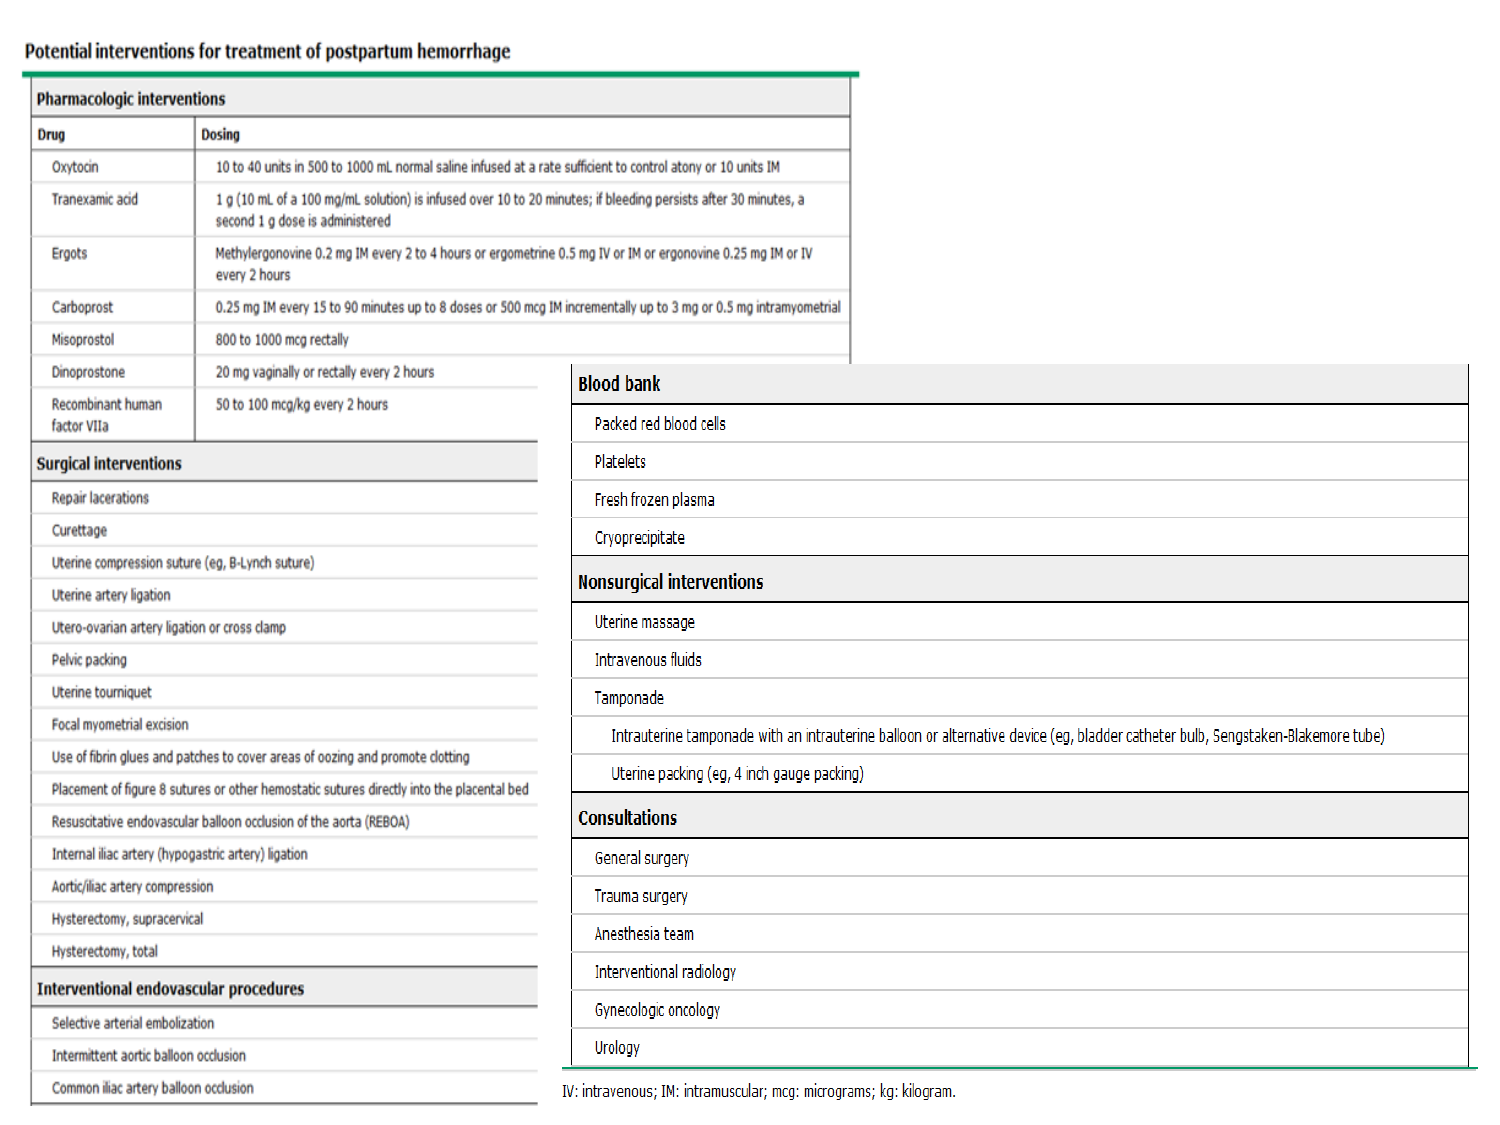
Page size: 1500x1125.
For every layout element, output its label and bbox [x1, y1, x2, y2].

list [0, 18, 881, 1107]
picture [537, 363, 1500, 1107]
